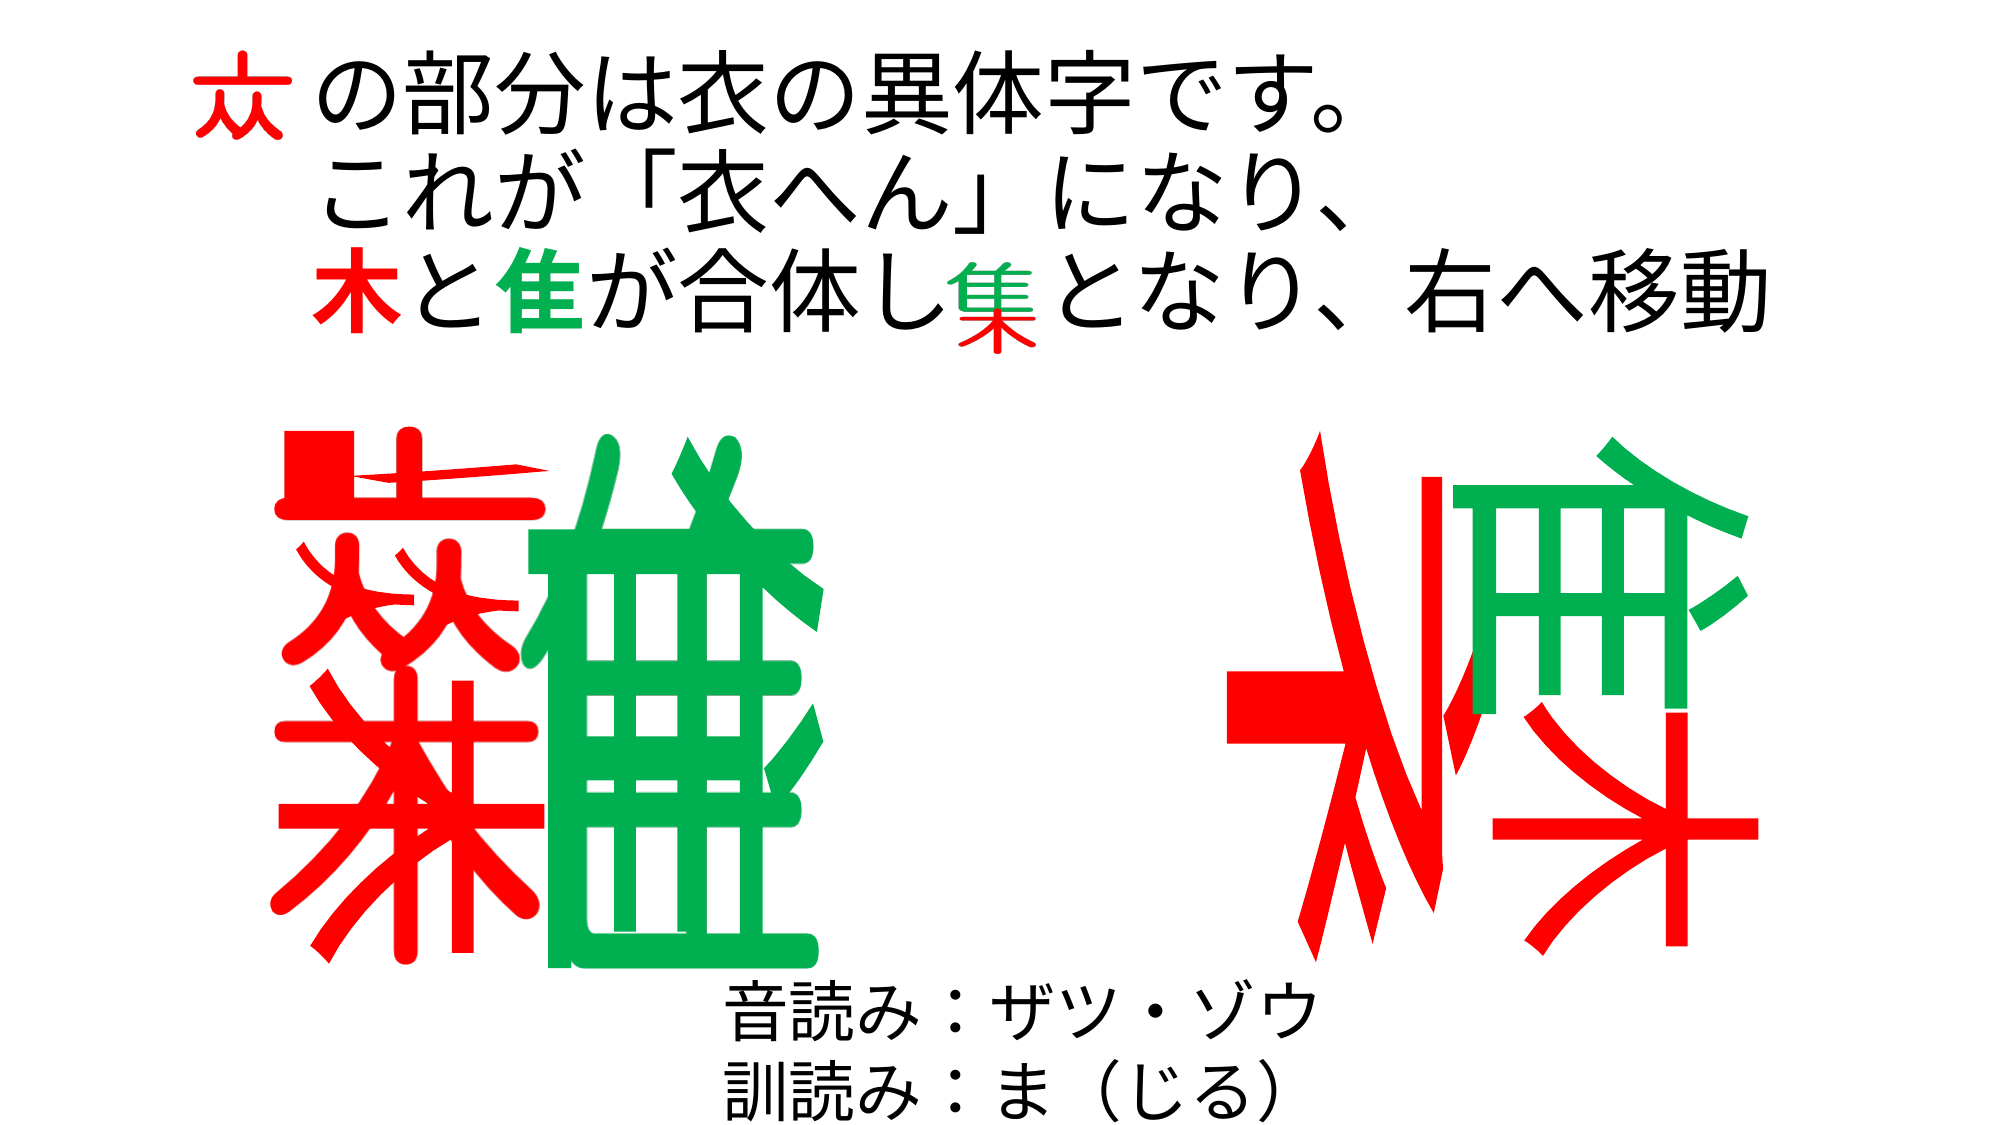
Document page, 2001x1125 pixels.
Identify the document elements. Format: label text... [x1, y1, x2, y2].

picture [193, 50, 292, 140]
picture [947, 262, 1036, 355]
text_box 音読み：ザツ・ゾウ 訓読み：ま（じる） [382, 962, 1664, 1125]
picture [270, 426, 819, 969]
title の部分は衣の異体字です。 これが「衣へん」になり、 木と隹が合体し となり、右へ移動 [295, 37, 1880, 357]
